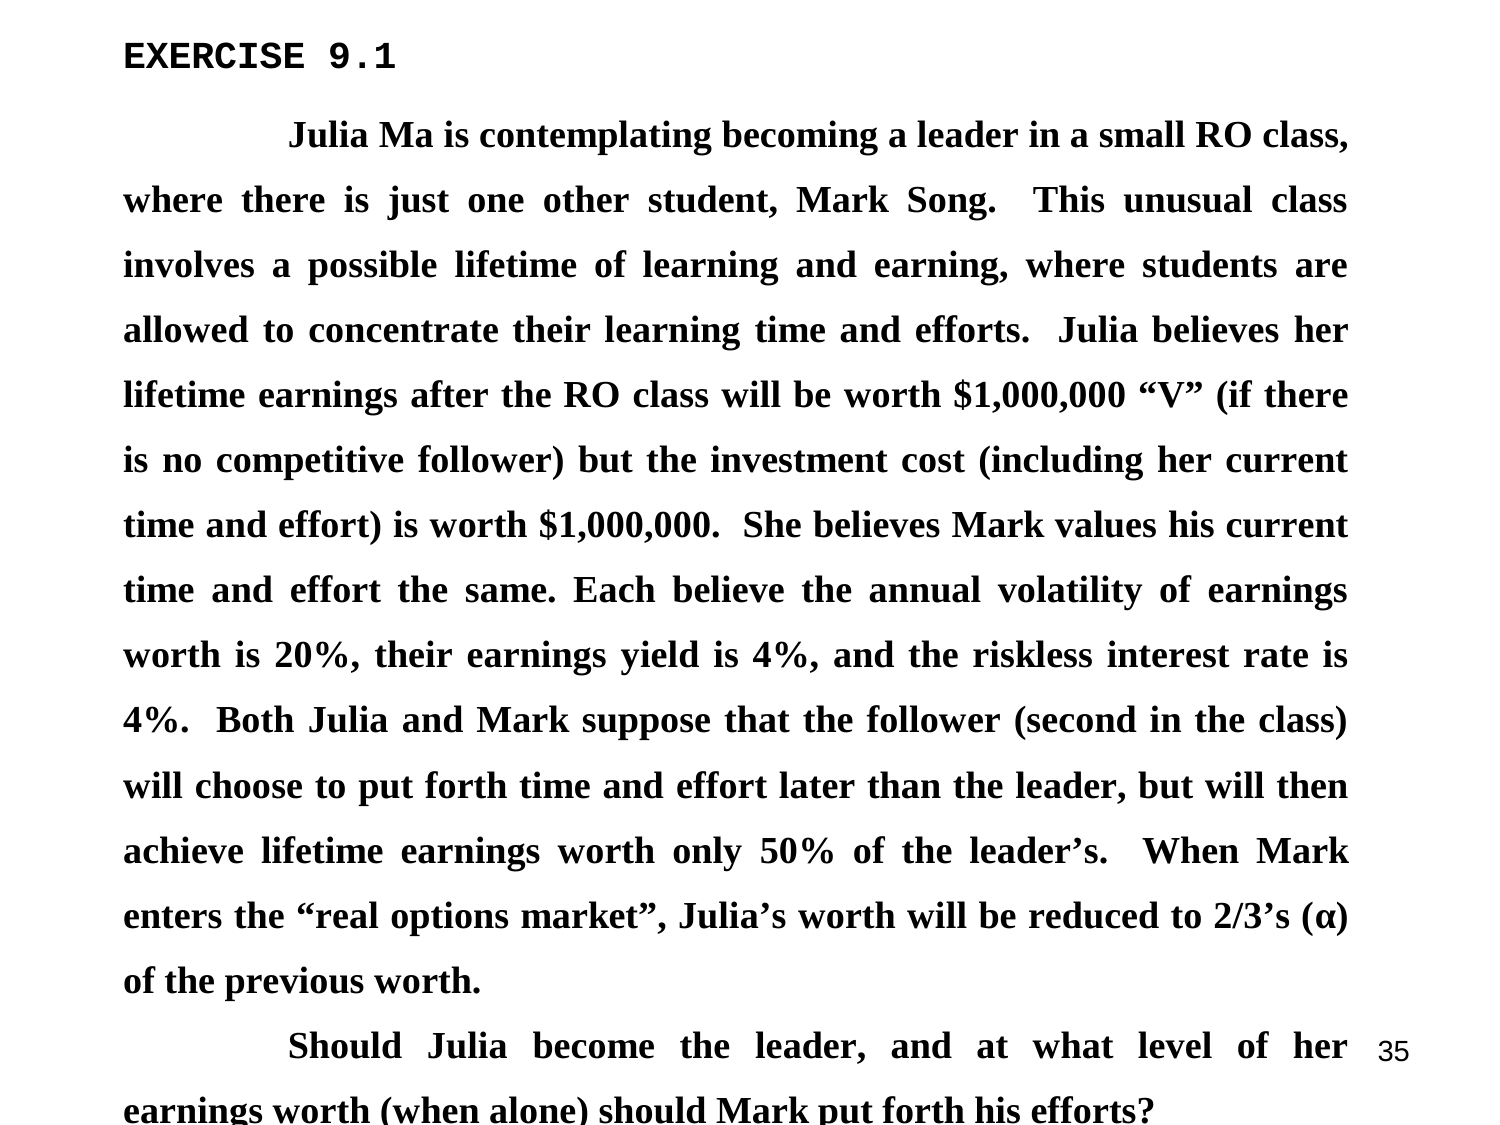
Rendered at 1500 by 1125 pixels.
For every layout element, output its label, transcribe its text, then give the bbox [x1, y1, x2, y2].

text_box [122, 41, 1351, 1125]
slide_number 35 [1354, 1024, 1426, 1103]
